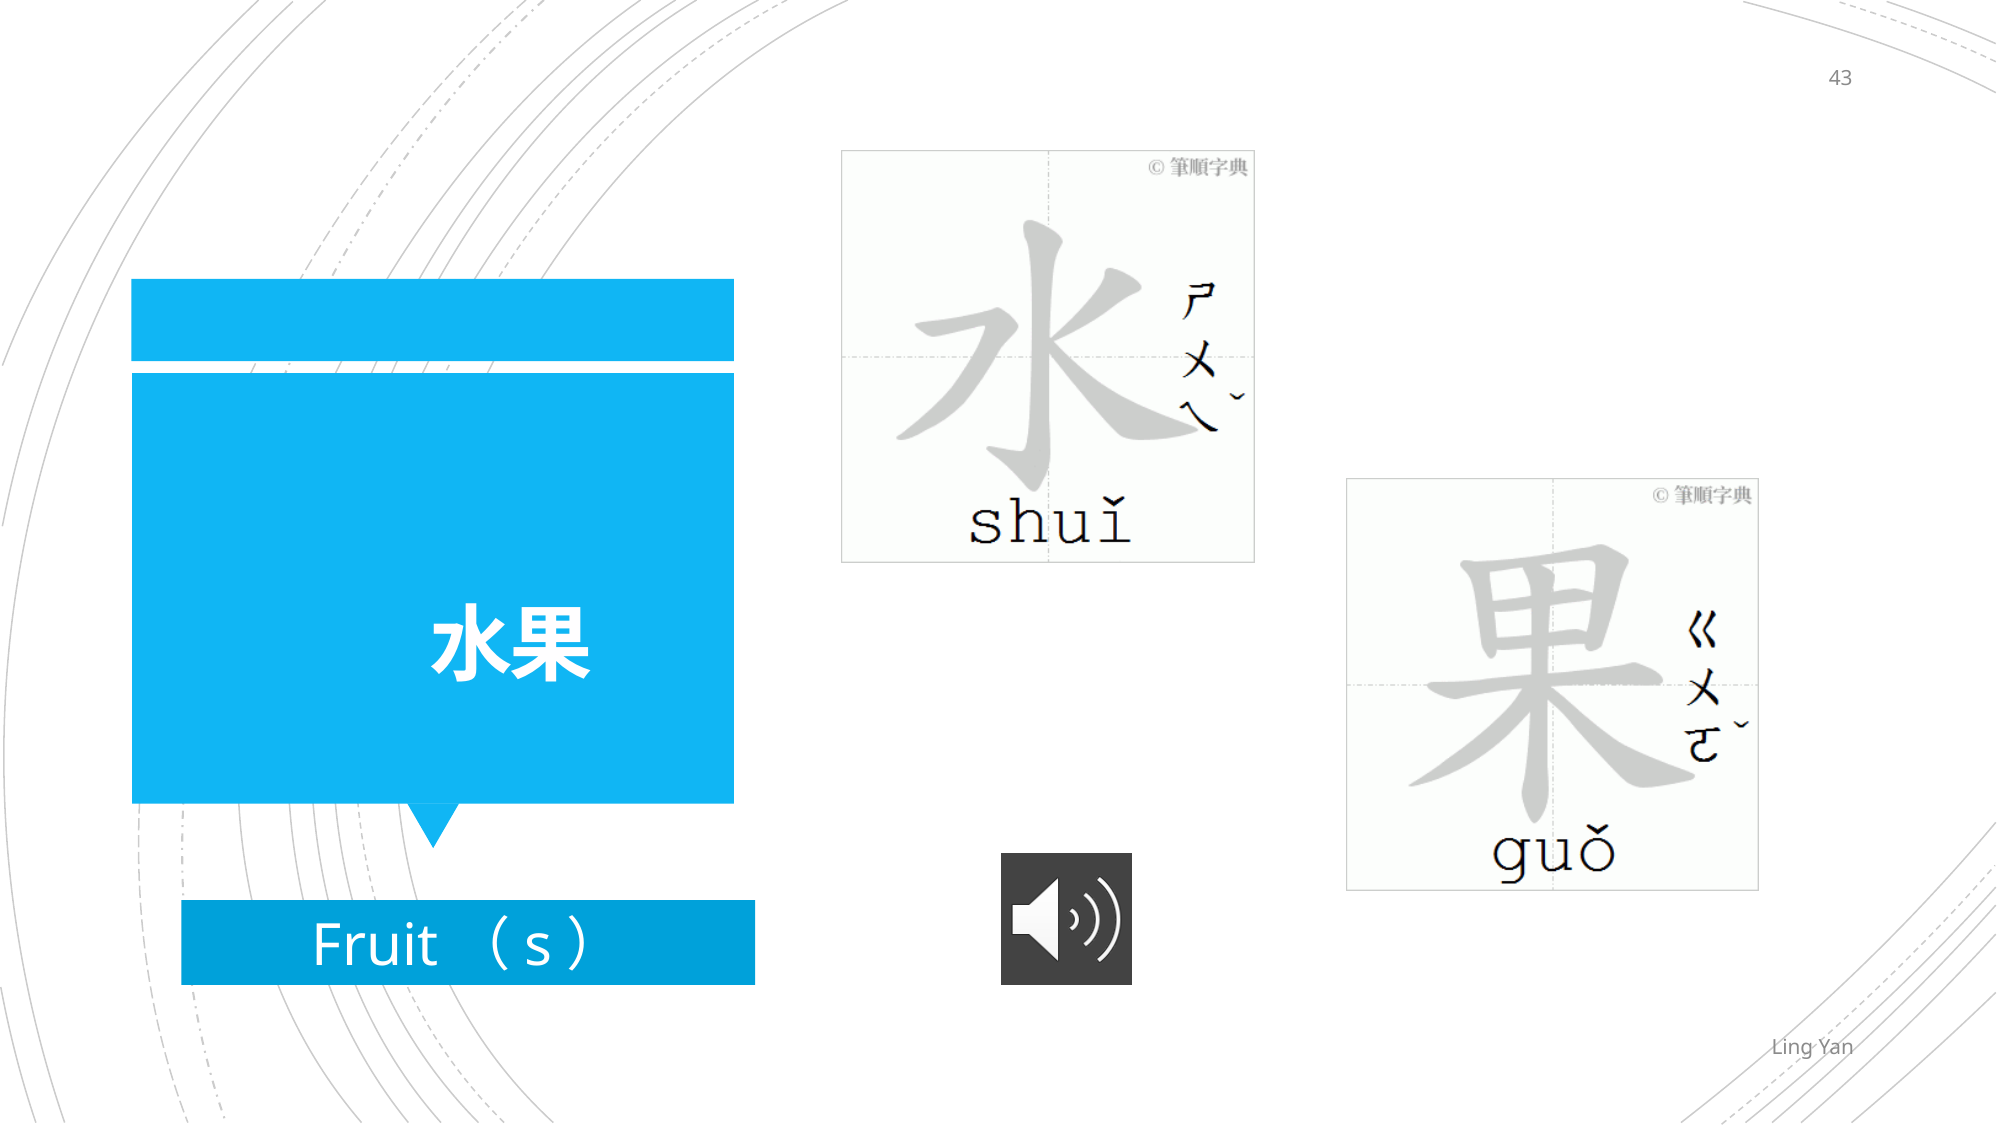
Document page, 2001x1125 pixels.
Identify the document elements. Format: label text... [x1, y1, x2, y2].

text_box Fruit（s） [181, 900, 756, 985]
footer Ling Yan [131, 1021, 1869, 1074]
picture [999, 852, 1134, 987]
picture [841, 149, 1255, 563]
title 水果 [303, 509, 720, 789]
slide_number 43 [1717, 52, 1868, 105]
picture [1346, 478, 1760, 891]
